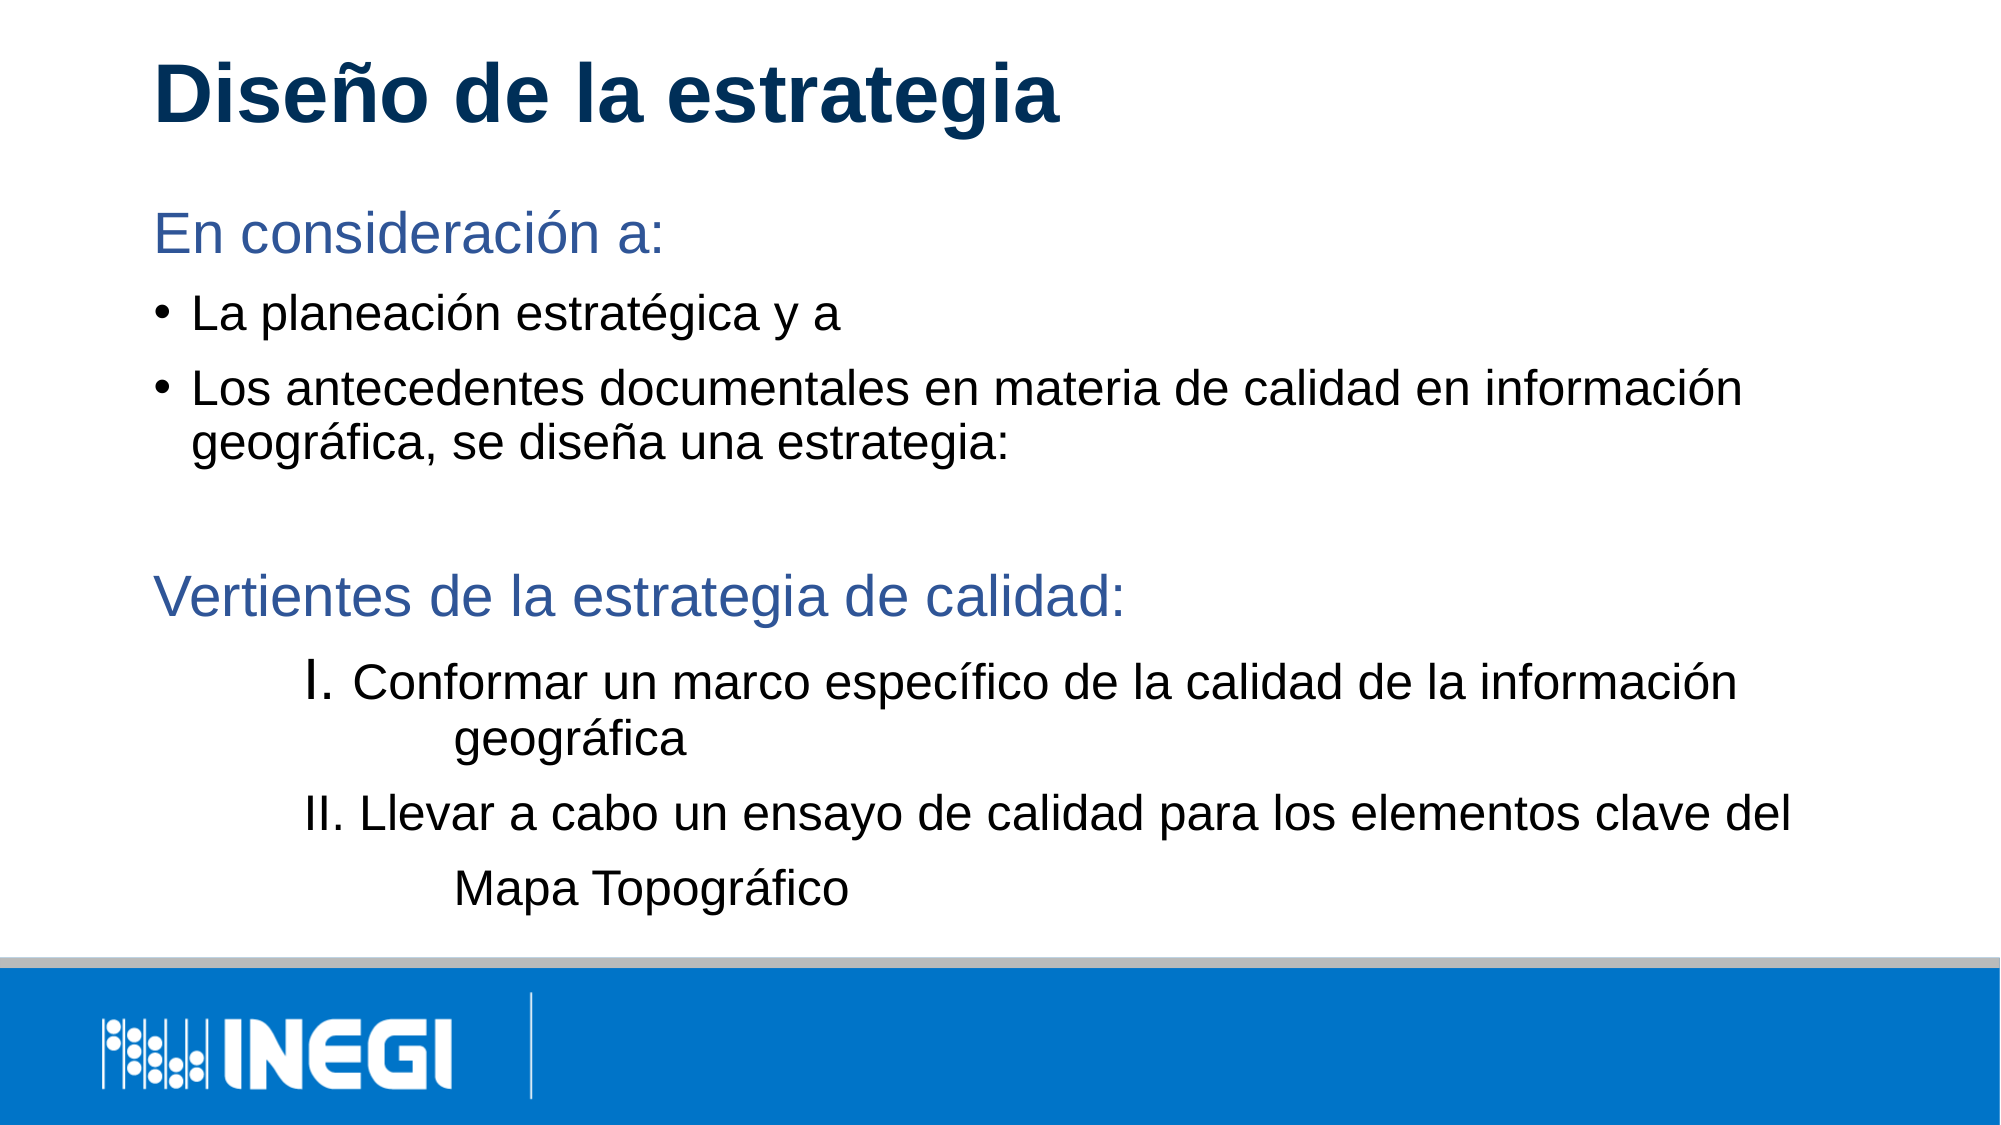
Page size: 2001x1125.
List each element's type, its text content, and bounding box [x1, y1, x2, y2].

picture [0, 957, 2001, 1125]
title Diseño de la estrategia [138, 29, 1862, 162]
list En consideración a: La planeación estratégica y a Los antecedentes documentales en materia de calidad en información geográfica, se diseña una estrategia: Vertientes de la estrategia de calidad: I. Conformar un marco específico de la calidad de la información geográfica II. Llevar a cabo un ensayo de calidad para los elementos clave del Mapa Topográfico [138, 196, 1955, 929]
